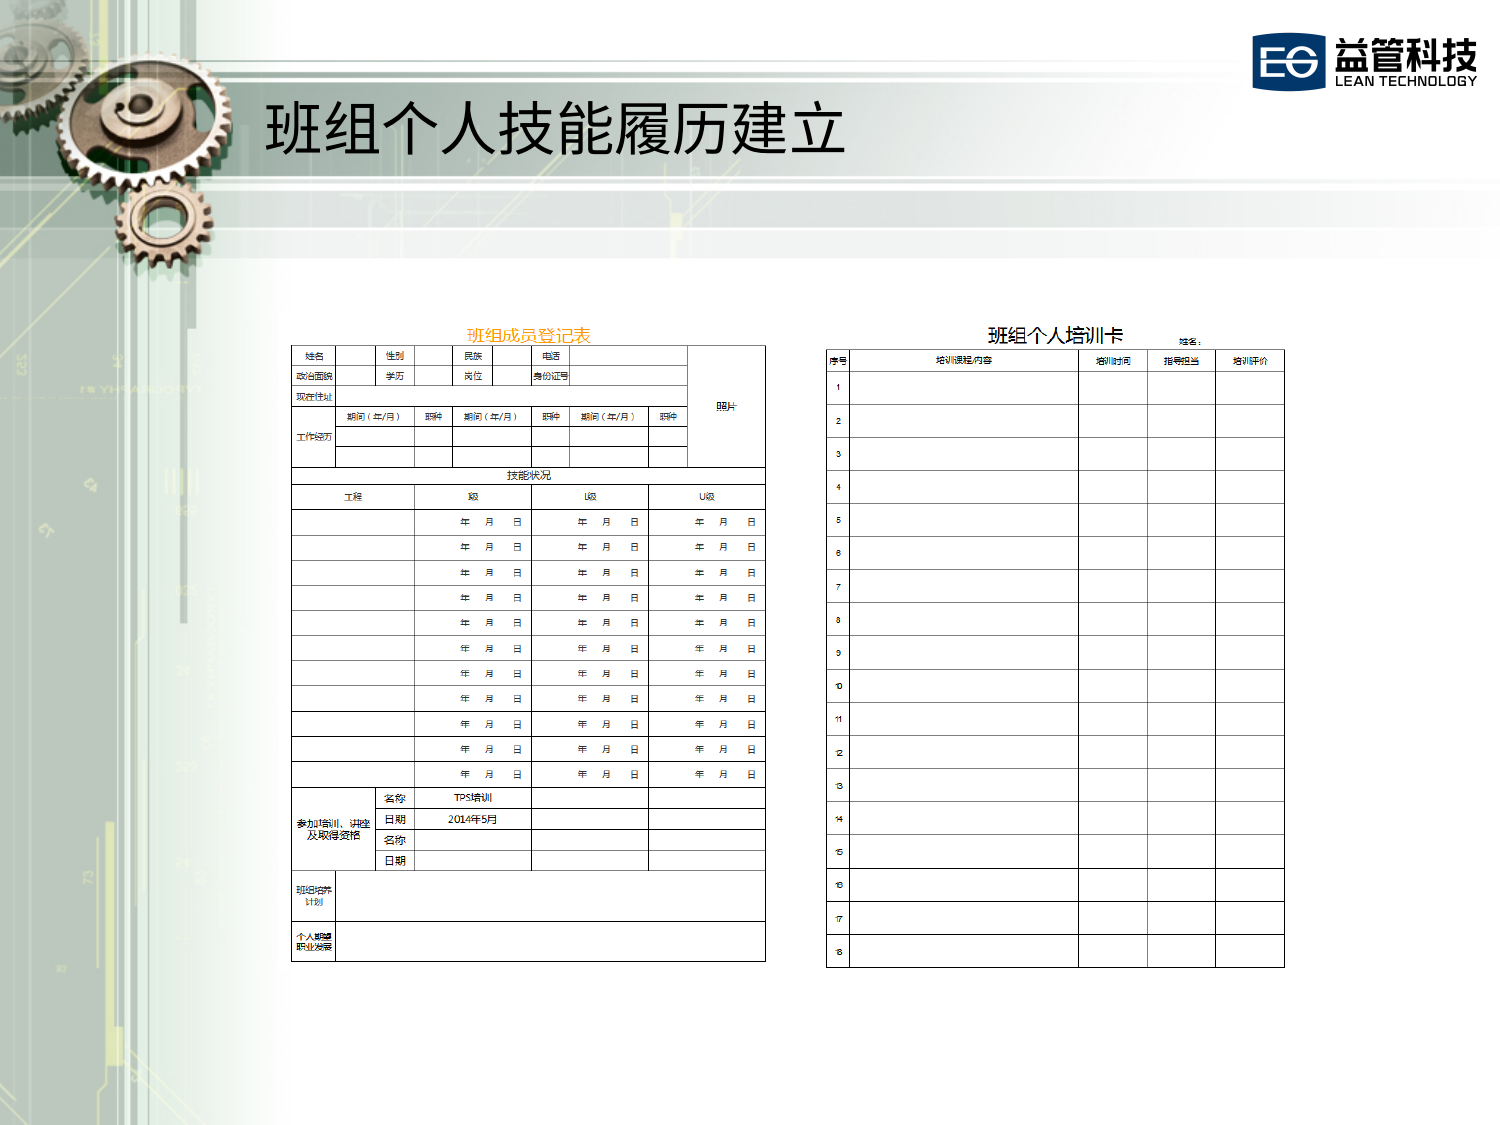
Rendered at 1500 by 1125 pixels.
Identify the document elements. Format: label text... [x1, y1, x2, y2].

title 班组个人技能履历建立 [249, 87, 1426, 168]
picture [0, 0, 1500, 1125]
